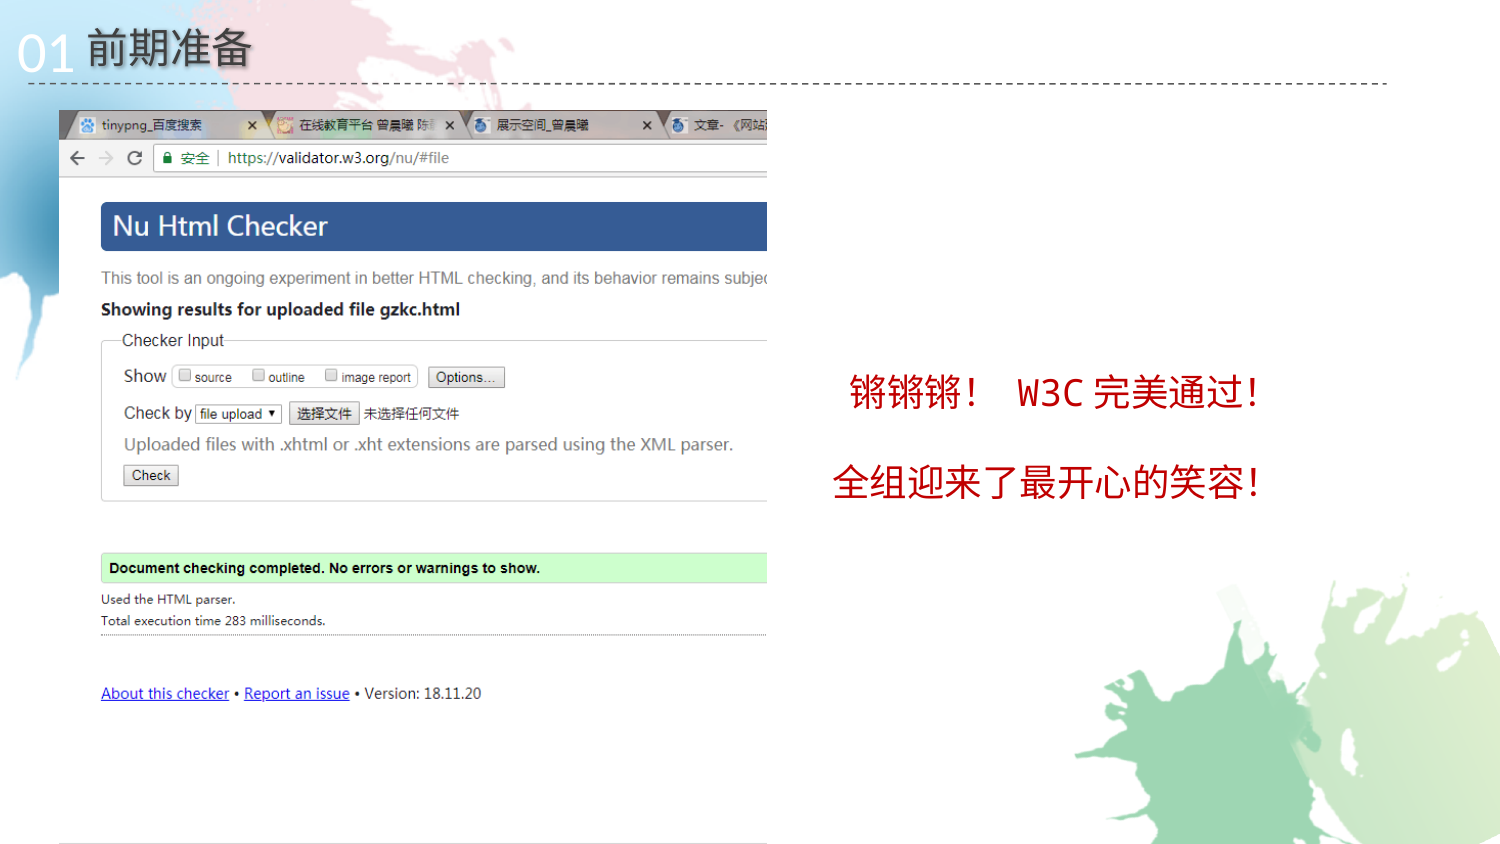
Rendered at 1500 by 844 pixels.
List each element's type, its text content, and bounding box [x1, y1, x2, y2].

text_box 锵锵锵！ W3C完美通过！ 全组迎来了最开心的笑容！ [817, 361, 1298, 512]
picture [955, 417, 1500, 844]
picture [0, 0, 767, 844]
text_box 01 [2, 6, 92, 92]
text_box 前期准备 [92, 14, 604, 80]
